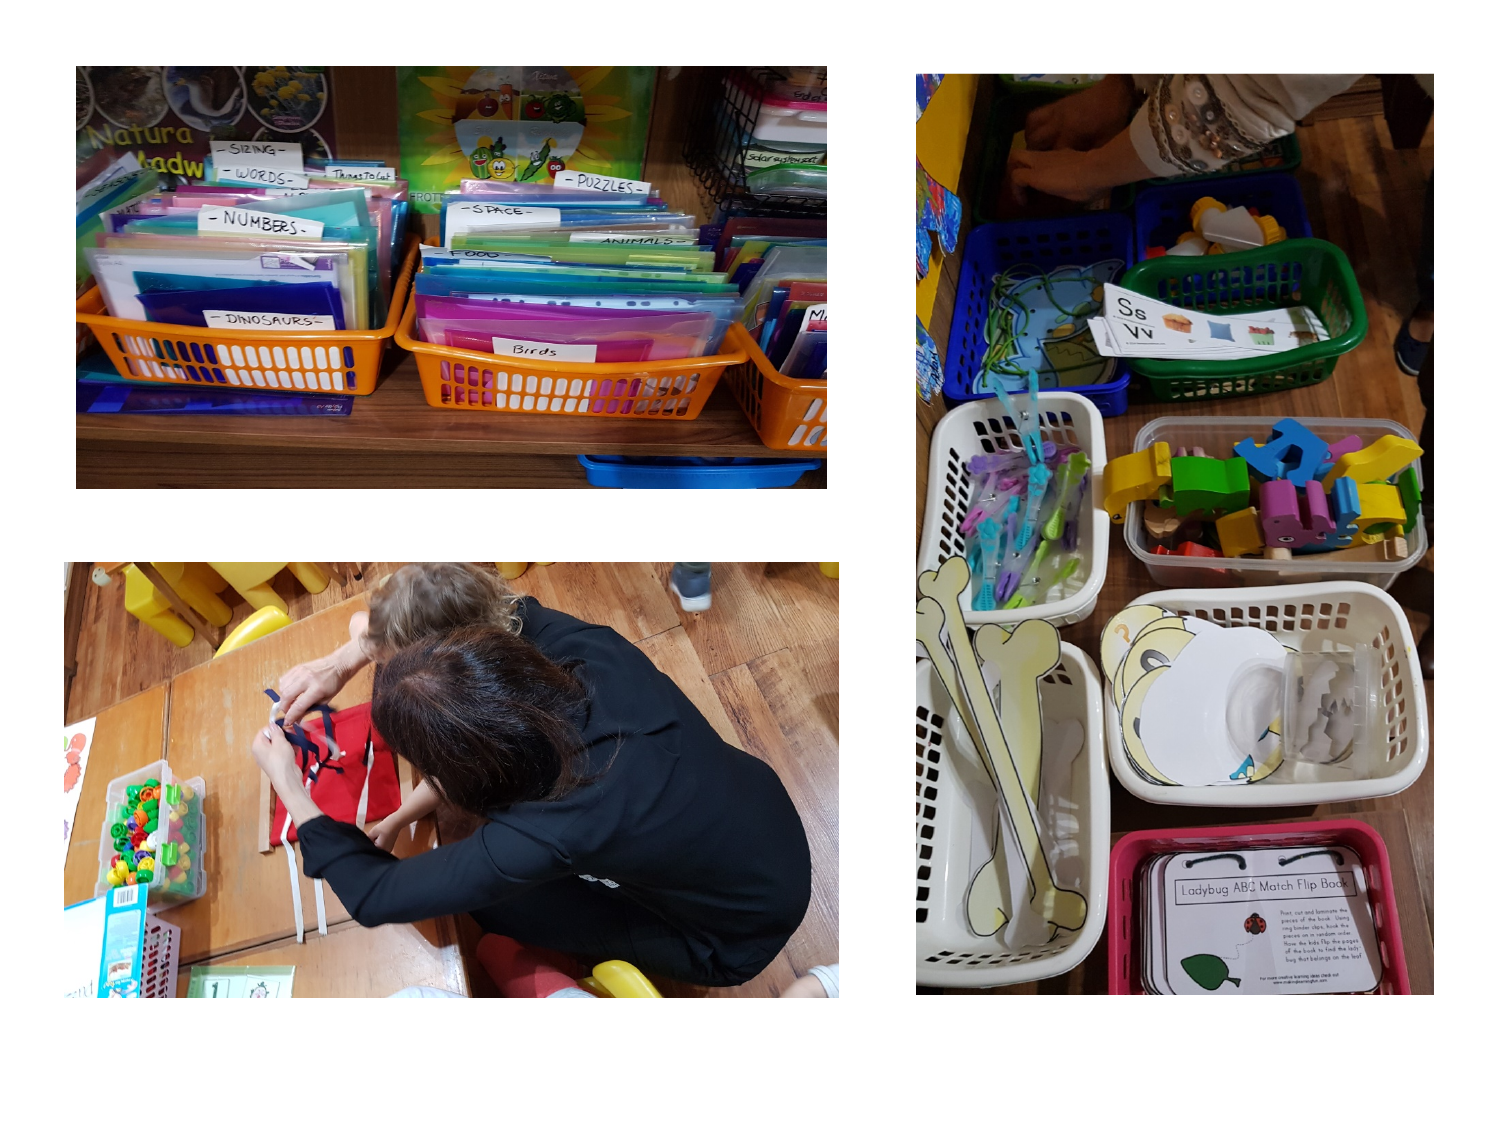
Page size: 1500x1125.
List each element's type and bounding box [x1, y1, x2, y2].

picture [64, 66, 1500, 998]
